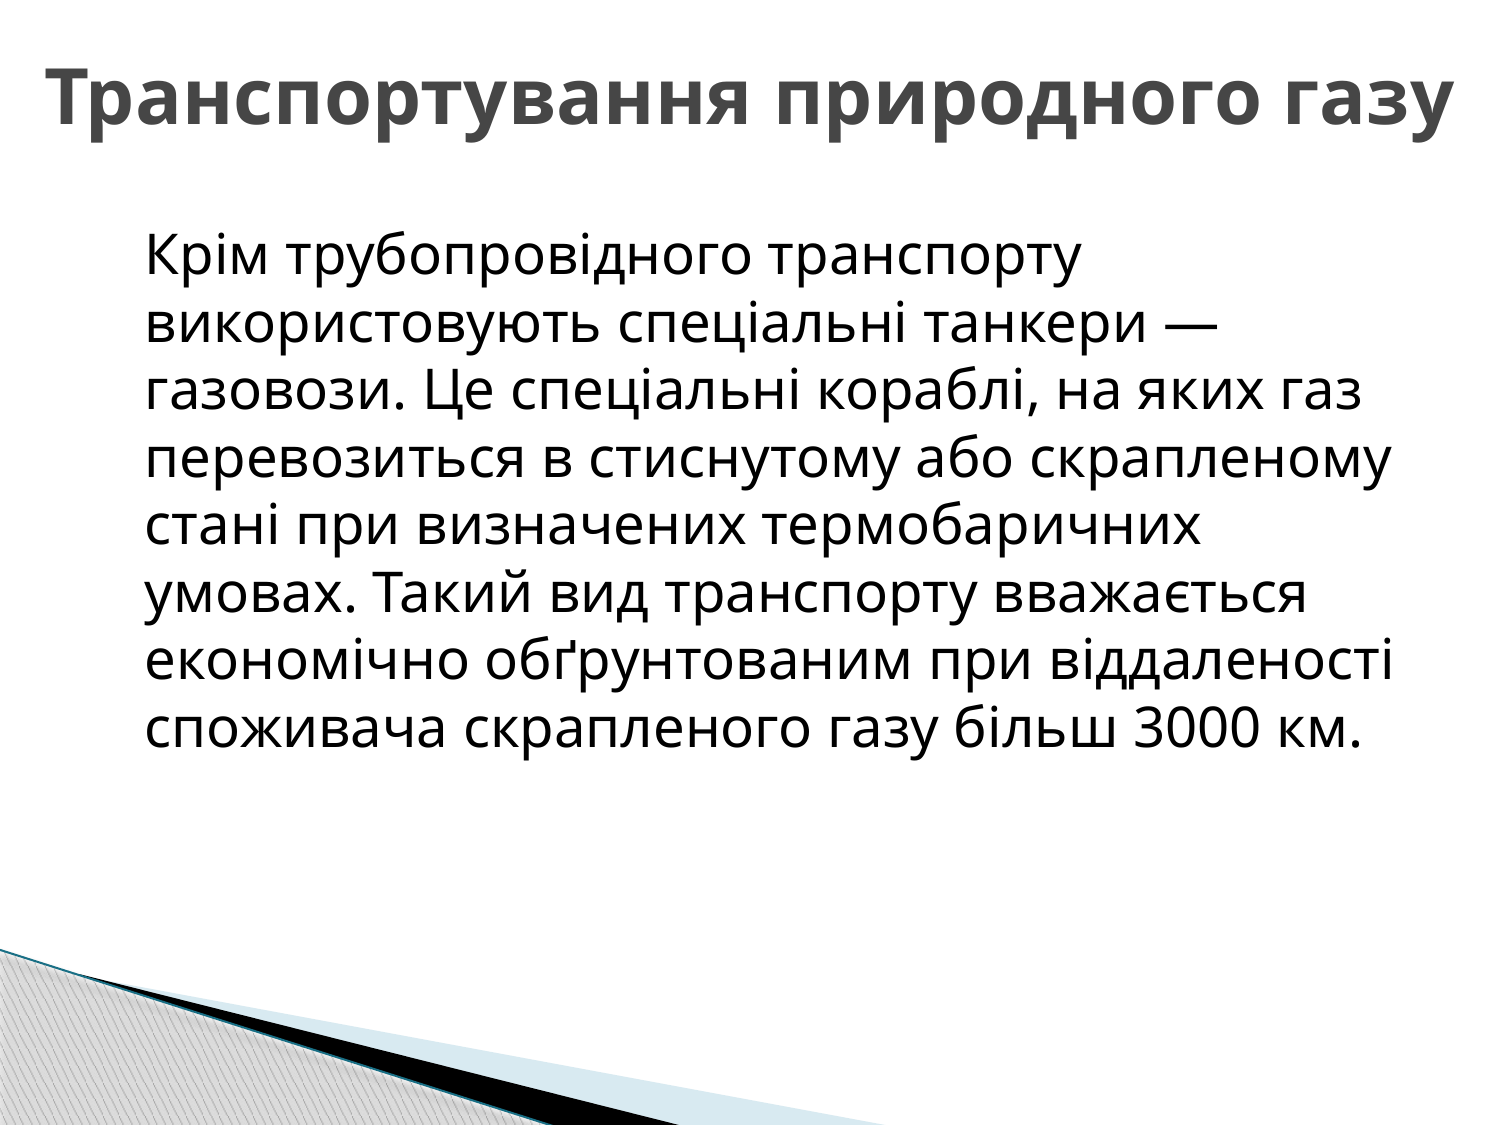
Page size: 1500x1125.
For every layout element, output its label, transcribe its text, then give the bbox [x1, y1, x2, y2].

list Крім трубопровідного транспорту використовують спеціальні танкери — газовози. Це спеціальні кораблі, на яких газ перевозиться в стиснутому або скрапленому стані при визначених термобаричних умовах. Такий вид транспорту вважається економічно обґрунтованим при віддаленості споживача скрапленого газу більш 3000 км. [70, 210, 1421, 930]
title Транспортування природного газу [0, 0, 1500, 188]
